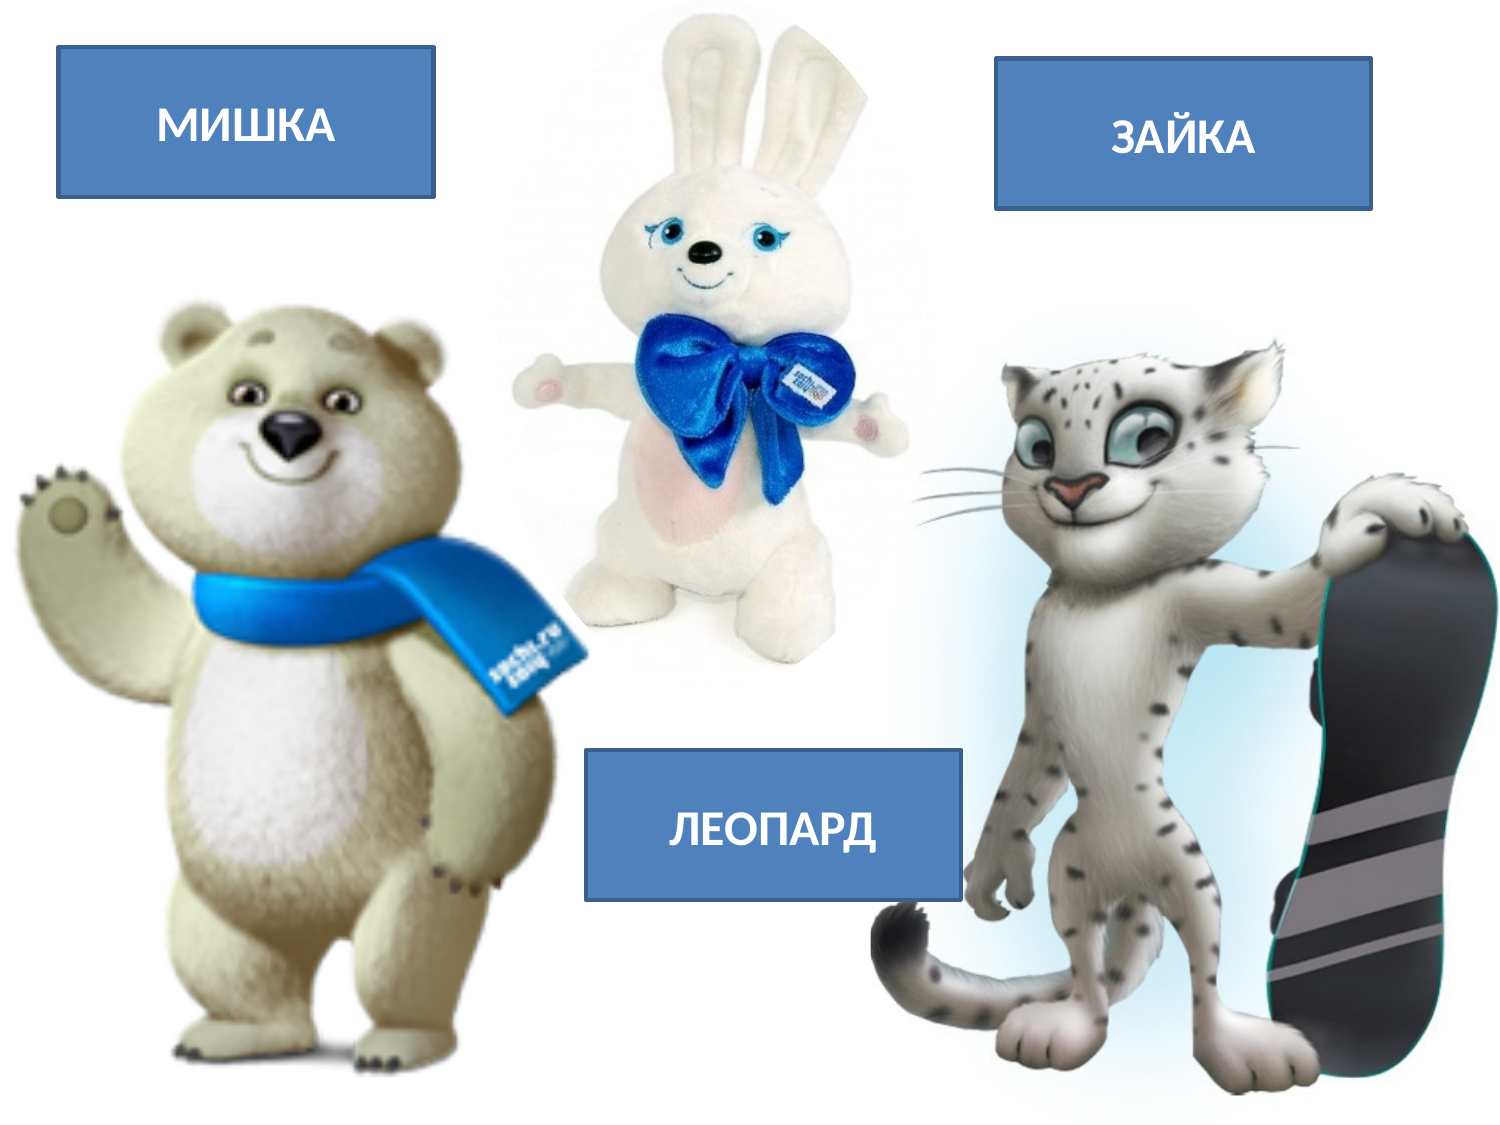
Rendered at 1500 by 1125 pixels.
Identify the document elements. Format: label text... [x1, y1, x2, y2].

text_box ЗАЙКА [994, 56, 1373, 211]
text_box МИШКА [56, 45, 436, 134]
text_box ЛЕОПАРД [609, 748, 865, 902]
picture [0, 0, 1500, 1125]
